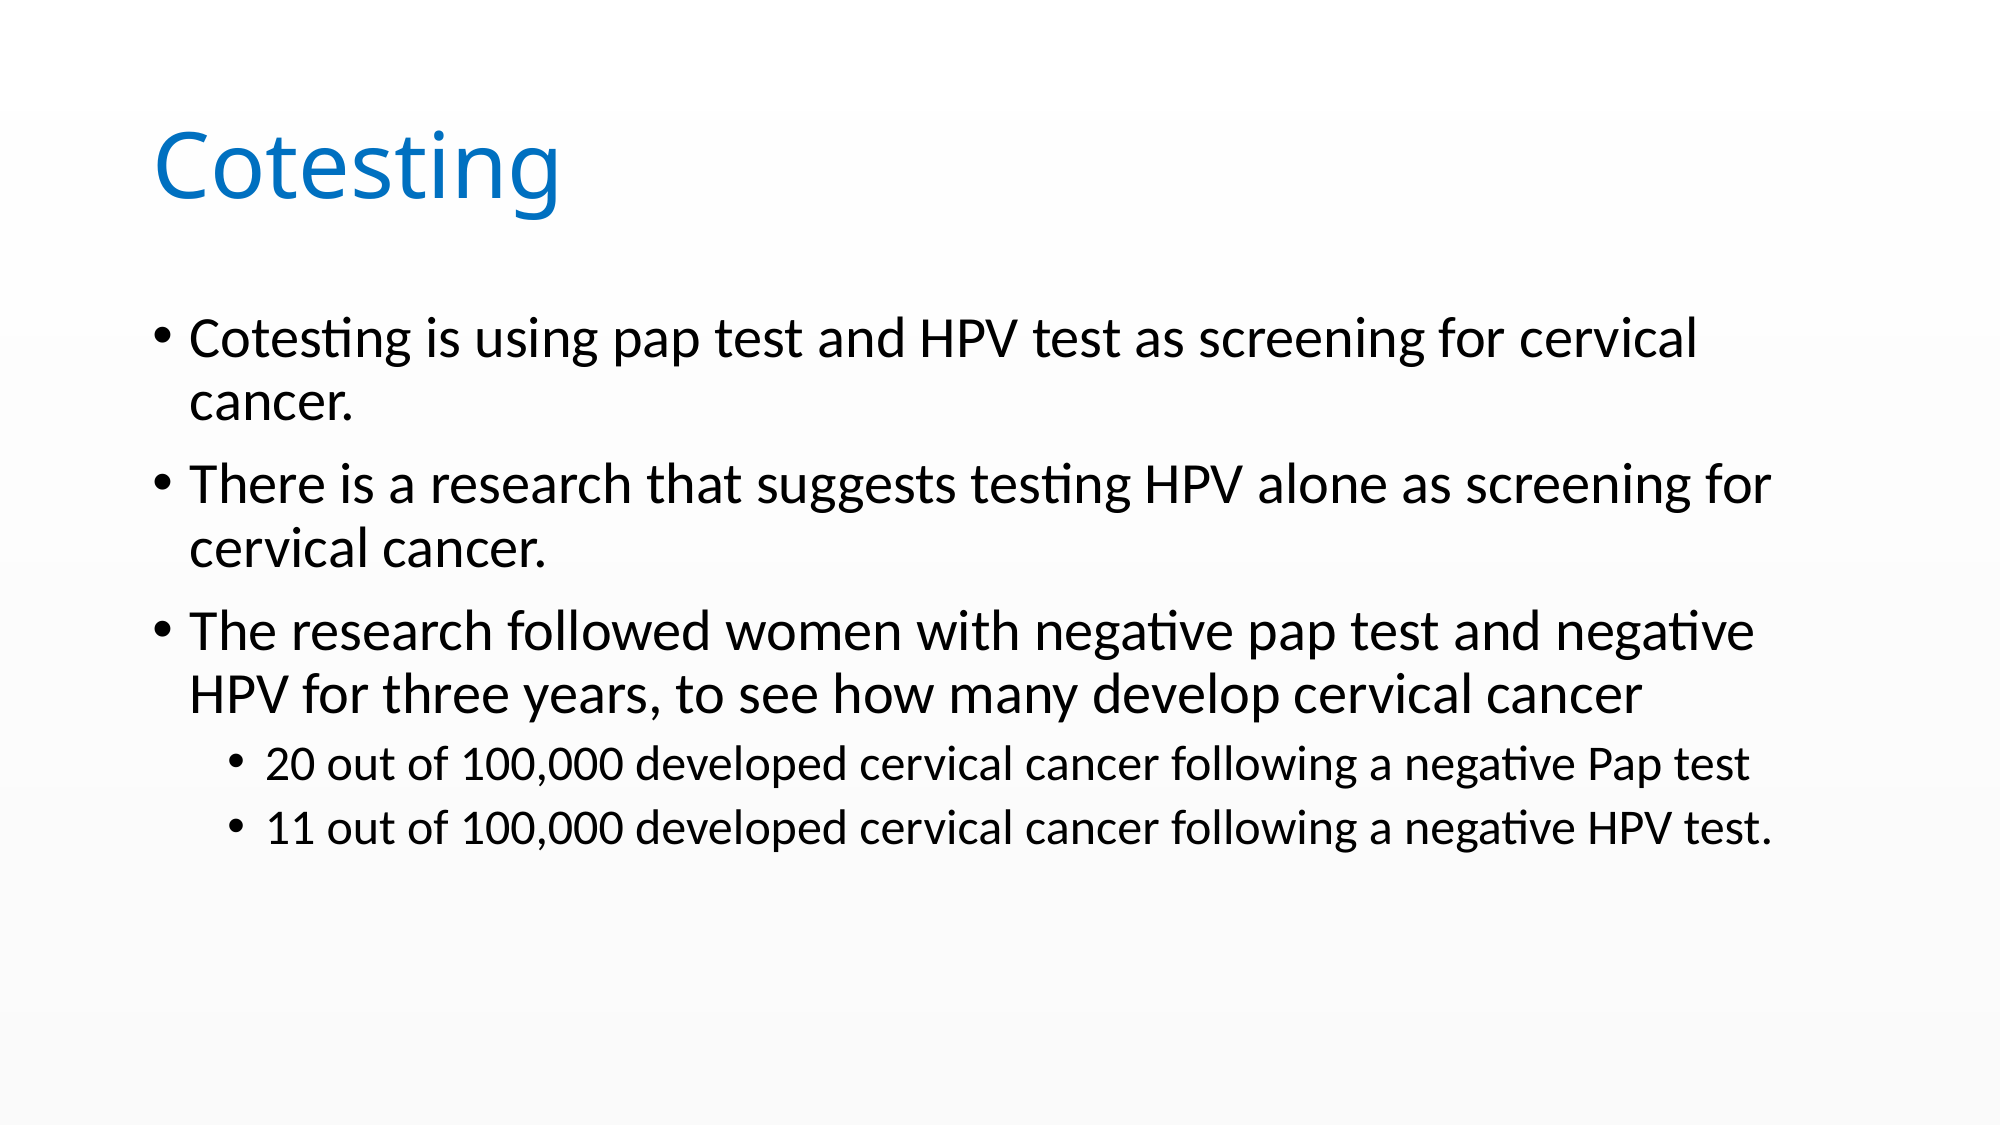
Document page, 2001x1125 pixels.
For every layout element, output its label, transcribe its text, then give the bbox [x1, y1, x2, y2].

list Cotesting is using pap test and HPV test as screening for cervical cancer. There is a research that suggests testing HPV alone as screening for cervical cancer. The research followed women with negative pap test and negative HPV for three years, to see how many develop cervical cancer 20 out of 100,000 developed cervical cancer following a negative Pap test 11 out of 100,000 developed cervical cancer following a negative HPV test. [137, 299, 1863, 1014]
title Cotesting [137, 59, 1863, 278]
